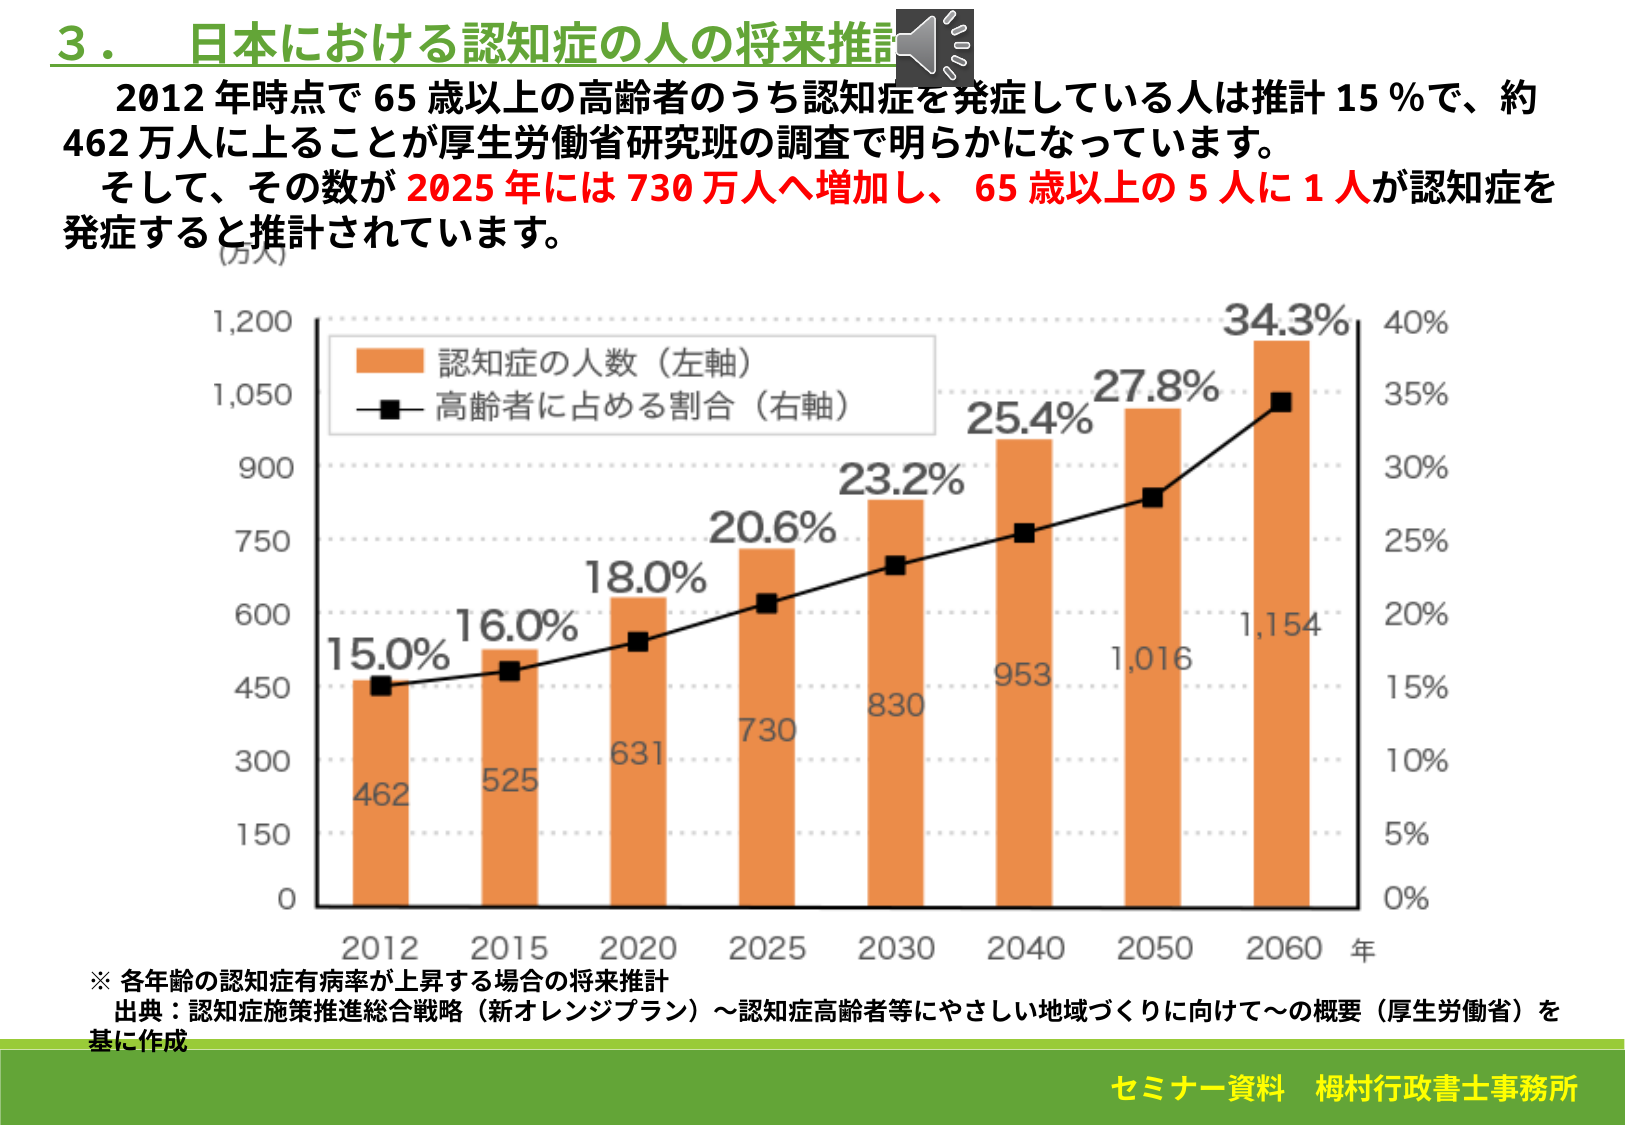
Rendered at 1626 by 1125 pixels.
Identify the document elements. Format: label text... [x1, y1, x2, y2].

text_box ３． 日本における認知症の人の将来推計 [34, 7, 893, 78]
picture [213, 241, 1466, 967]
text_box 2012年時点で65歳以上の高齢者のうち認知症を発症している人は推計15％で、約462万人に上ることが厚生労働省研究班の調査で明らかになっています。 そして、その数が2025年には730万人へ増加し、65歳以上の5人に1人が認知症を発症すると推計されています。 [47, 66, 1602, 261]
text_box セミナー資料 栂村行政書士事務所 [1095, 1062, 1594, 1113]
text_box ※各年齢の認知症有病率が上昇する場合の将来推計 出典：認知症施策推進総合戦略（新オレンジプラン）～認知症高齢者等にやさしい地域づくりに向けて～の概要（厚生労働省）を基に作成 [74, 958, 1583, 1093]
picture [894, 7, 976, 89]
